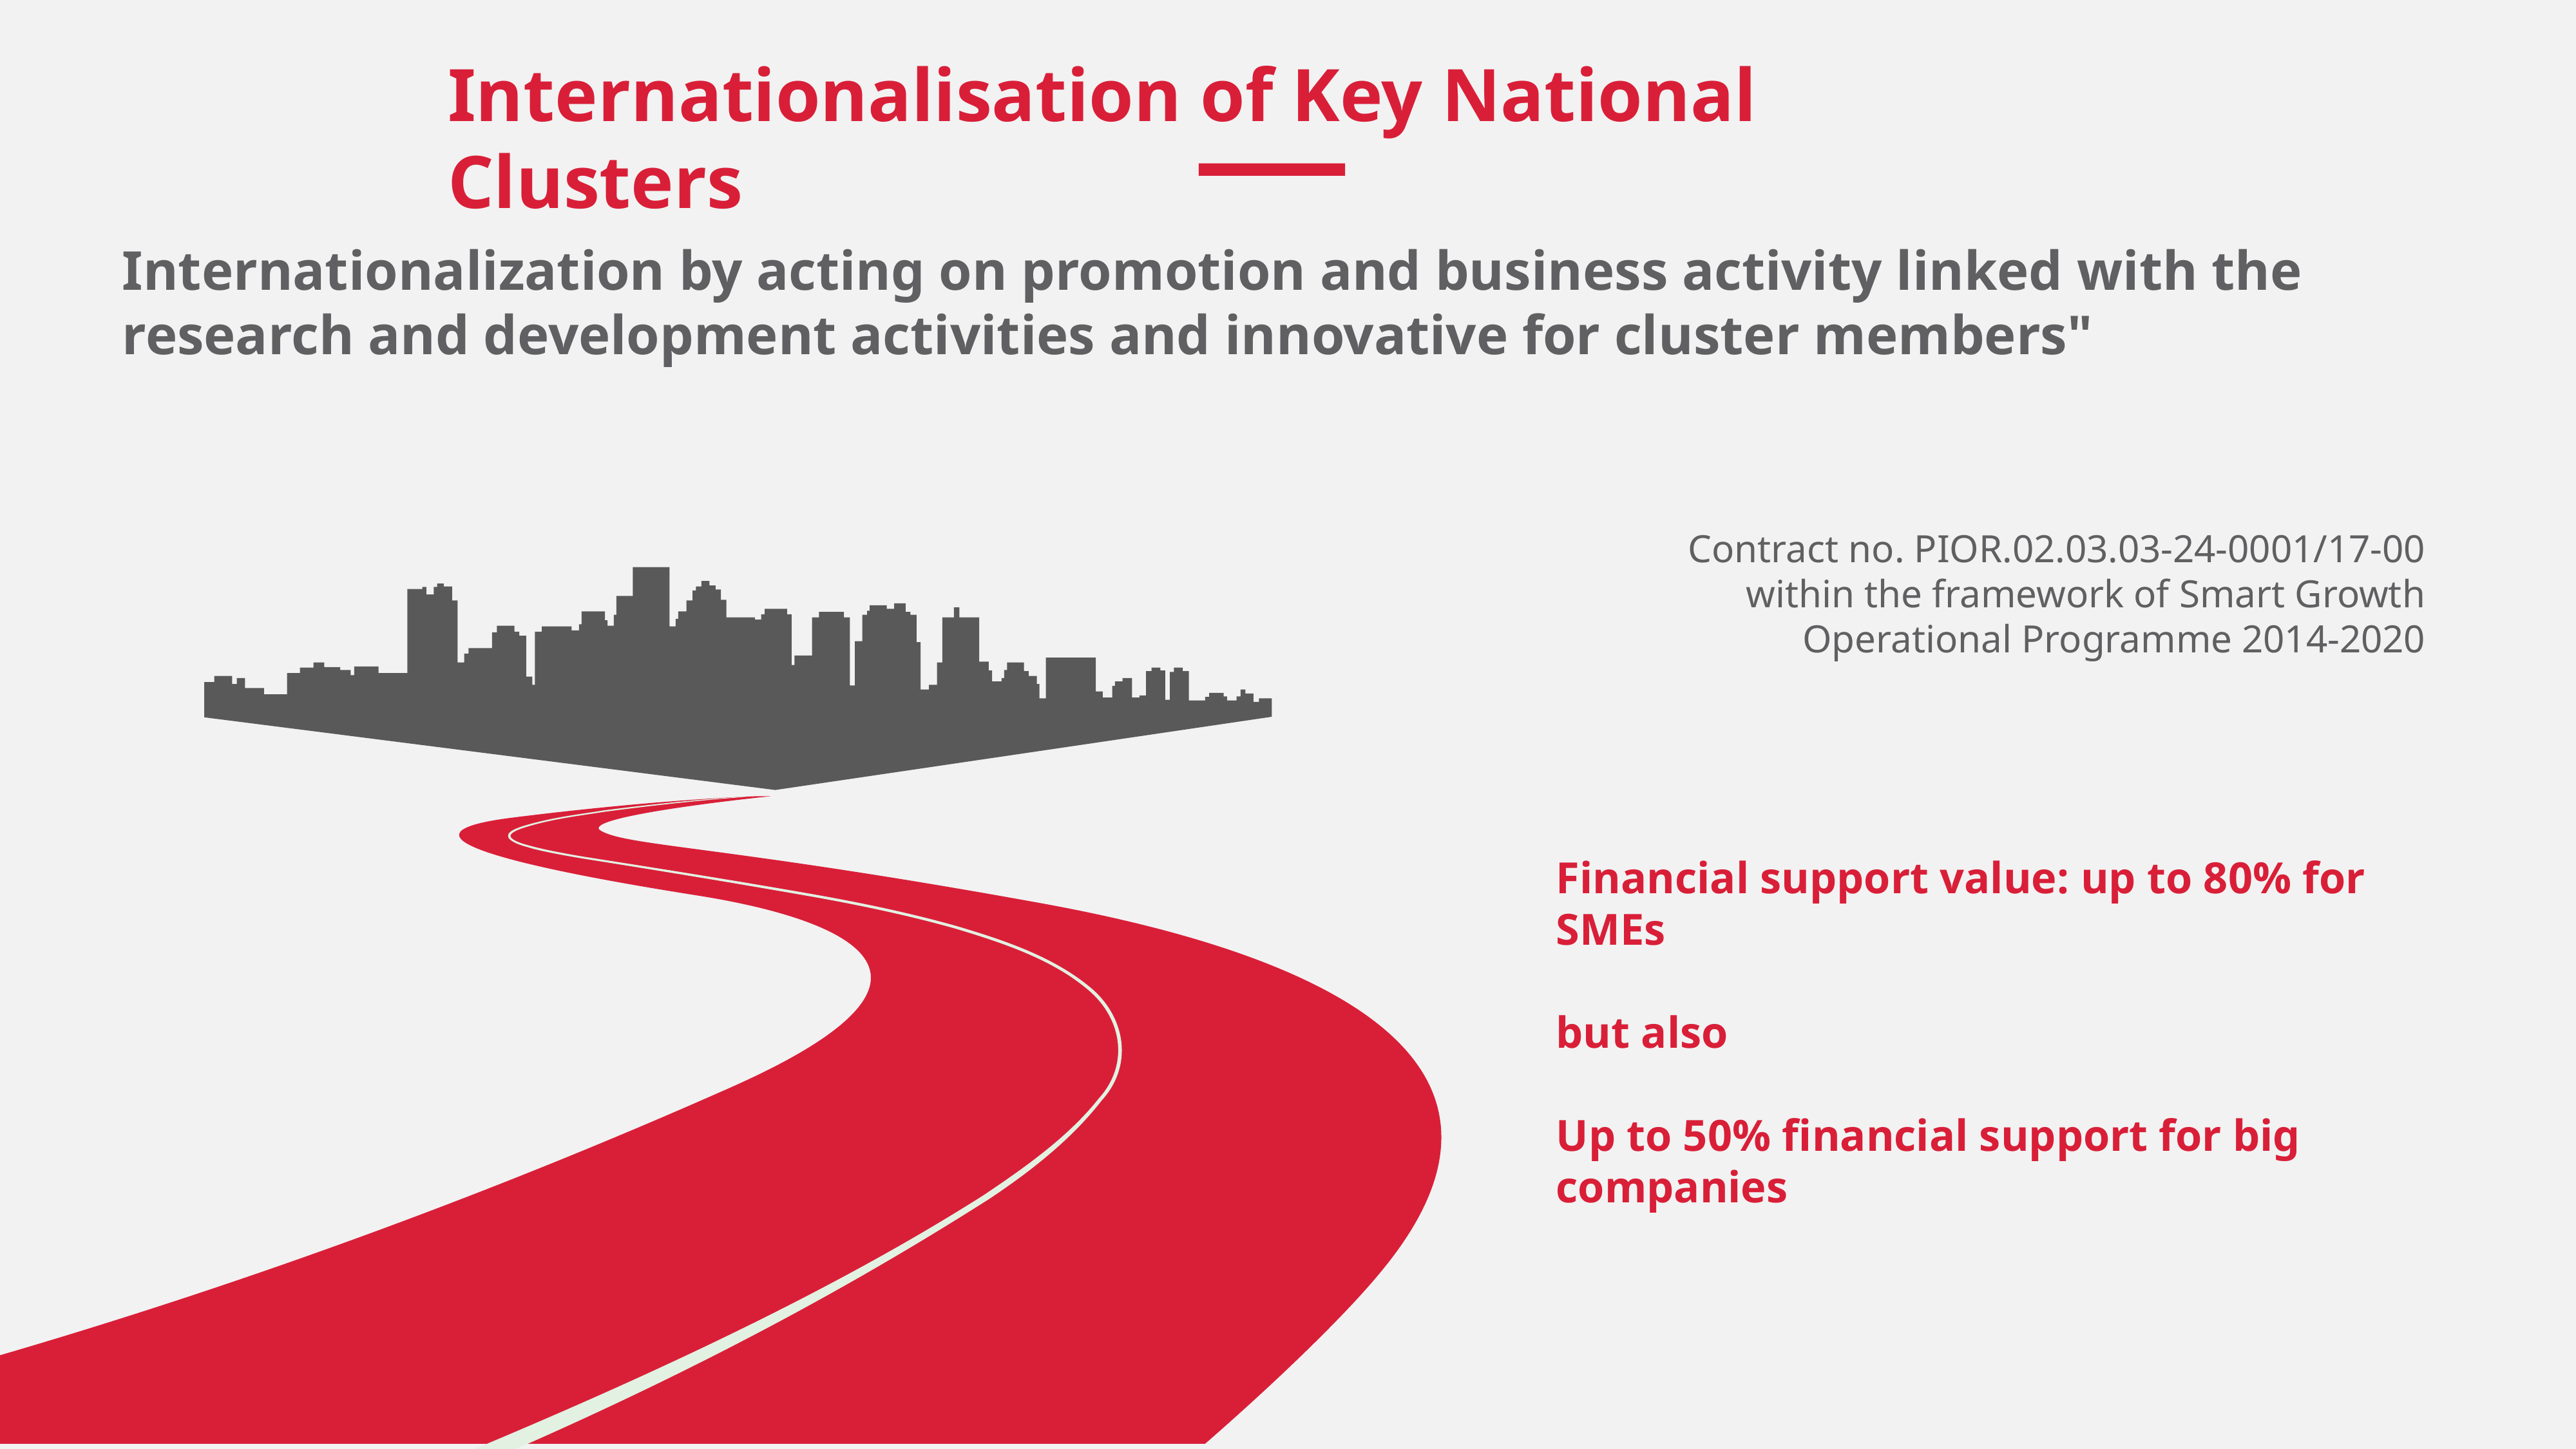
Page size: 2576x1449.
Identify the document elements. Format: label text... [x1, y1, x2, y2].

text_box Contract no. PIOR.02.03.03-24-0001/17-00 within the framework of Smart Growth Operational Programme 2014-2020 [1669, 520, 2435, 665]
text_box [0, 796, 1547, 1449]
text_box Internationalisation of Key National Clusters [438, 44, 2052, 228]
text_box Financial support value: up to 80% for SMEs but also Up to 50% financial support for big companies [1547, 846, 2477, 1320]
text_box Internationalization by acting on promotion and business activity linked with the research and development activities and innovative for cluster members" [113, 231, 2463, 370]
text_box [204, 567, 1272, 790]
